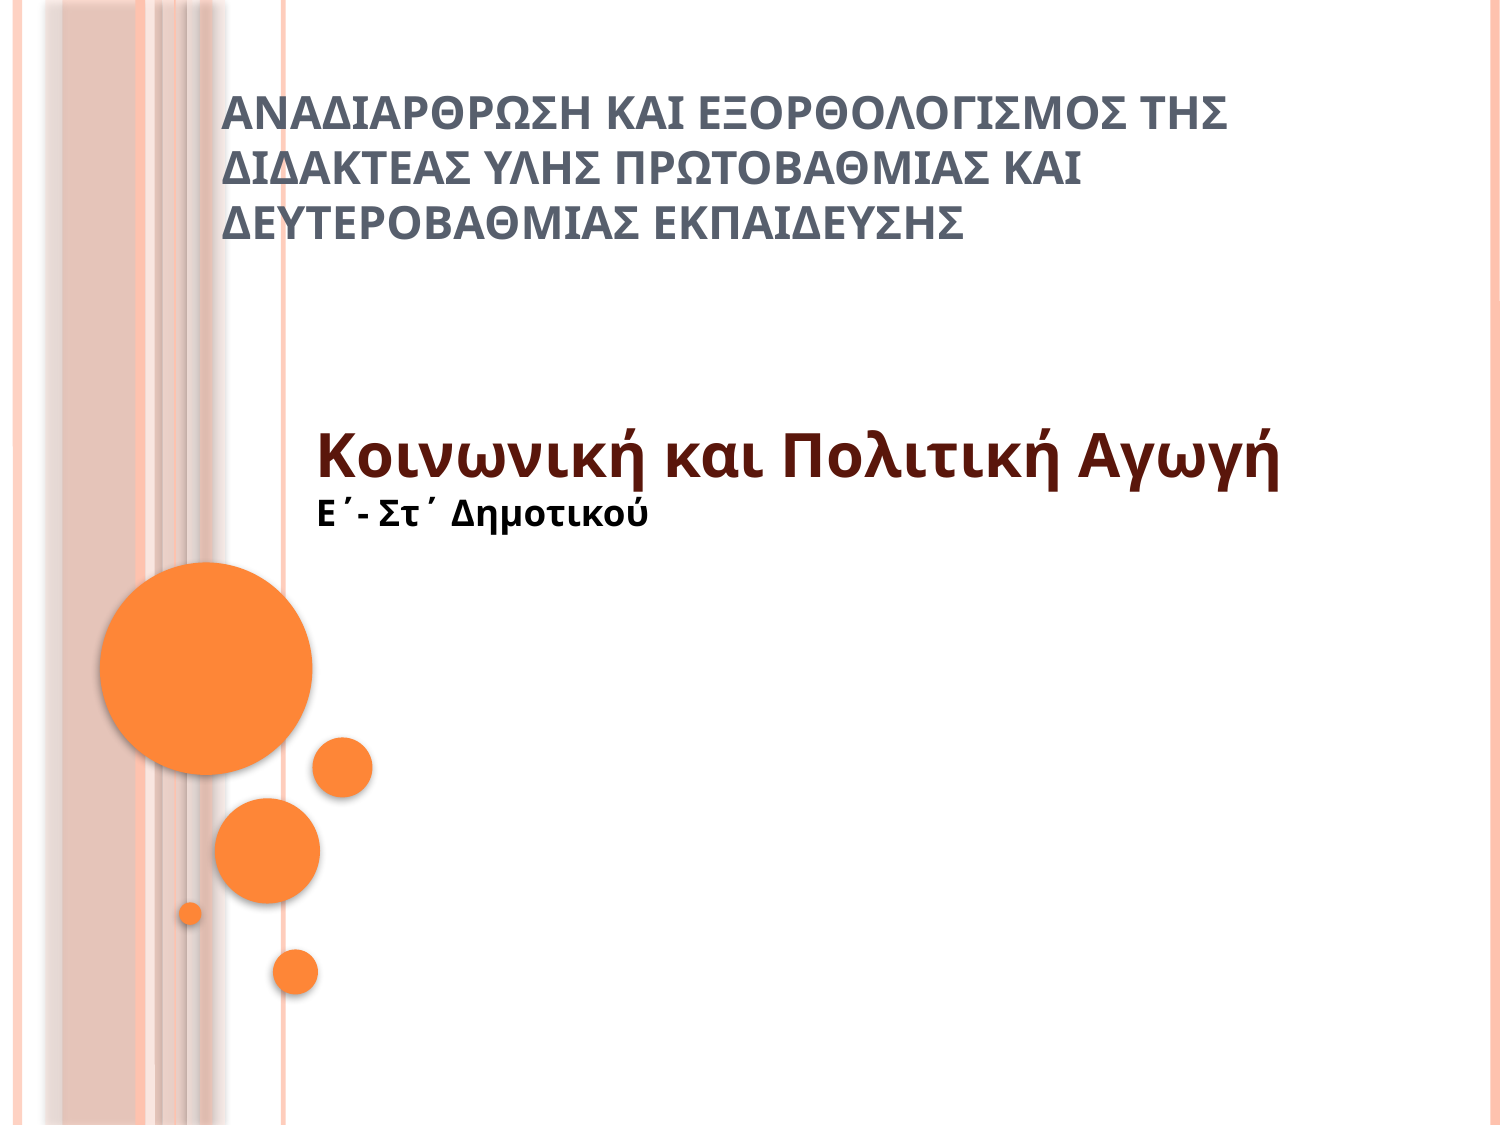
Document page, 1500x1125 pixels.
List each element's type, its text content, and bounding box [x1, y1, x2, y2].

subtitle Κοινωνική και Πολιτική Αγωγή Ε΄- Στ΄ Δημοτικού [301, 408, 1352, 598]
title ΑΝΑΔΙΑΡΘΡΩΣΗ ΚΑΙ ΕΞΟΡΘΟΛΟΓΙΣΜΟΣ ΤΗΣ ΔΙΔΑΚΤΕΑΣ ΥΛΗΣ ΠΡΩΤΟΒΑΘΜΙΑΣ ΚΑΙ ΔΕΥΤΕΡΟΒΑΘΜΙΑΣ ΕΚΠΑΙΔΕΥΣΗΣ [206, 54, 1482, 256]
